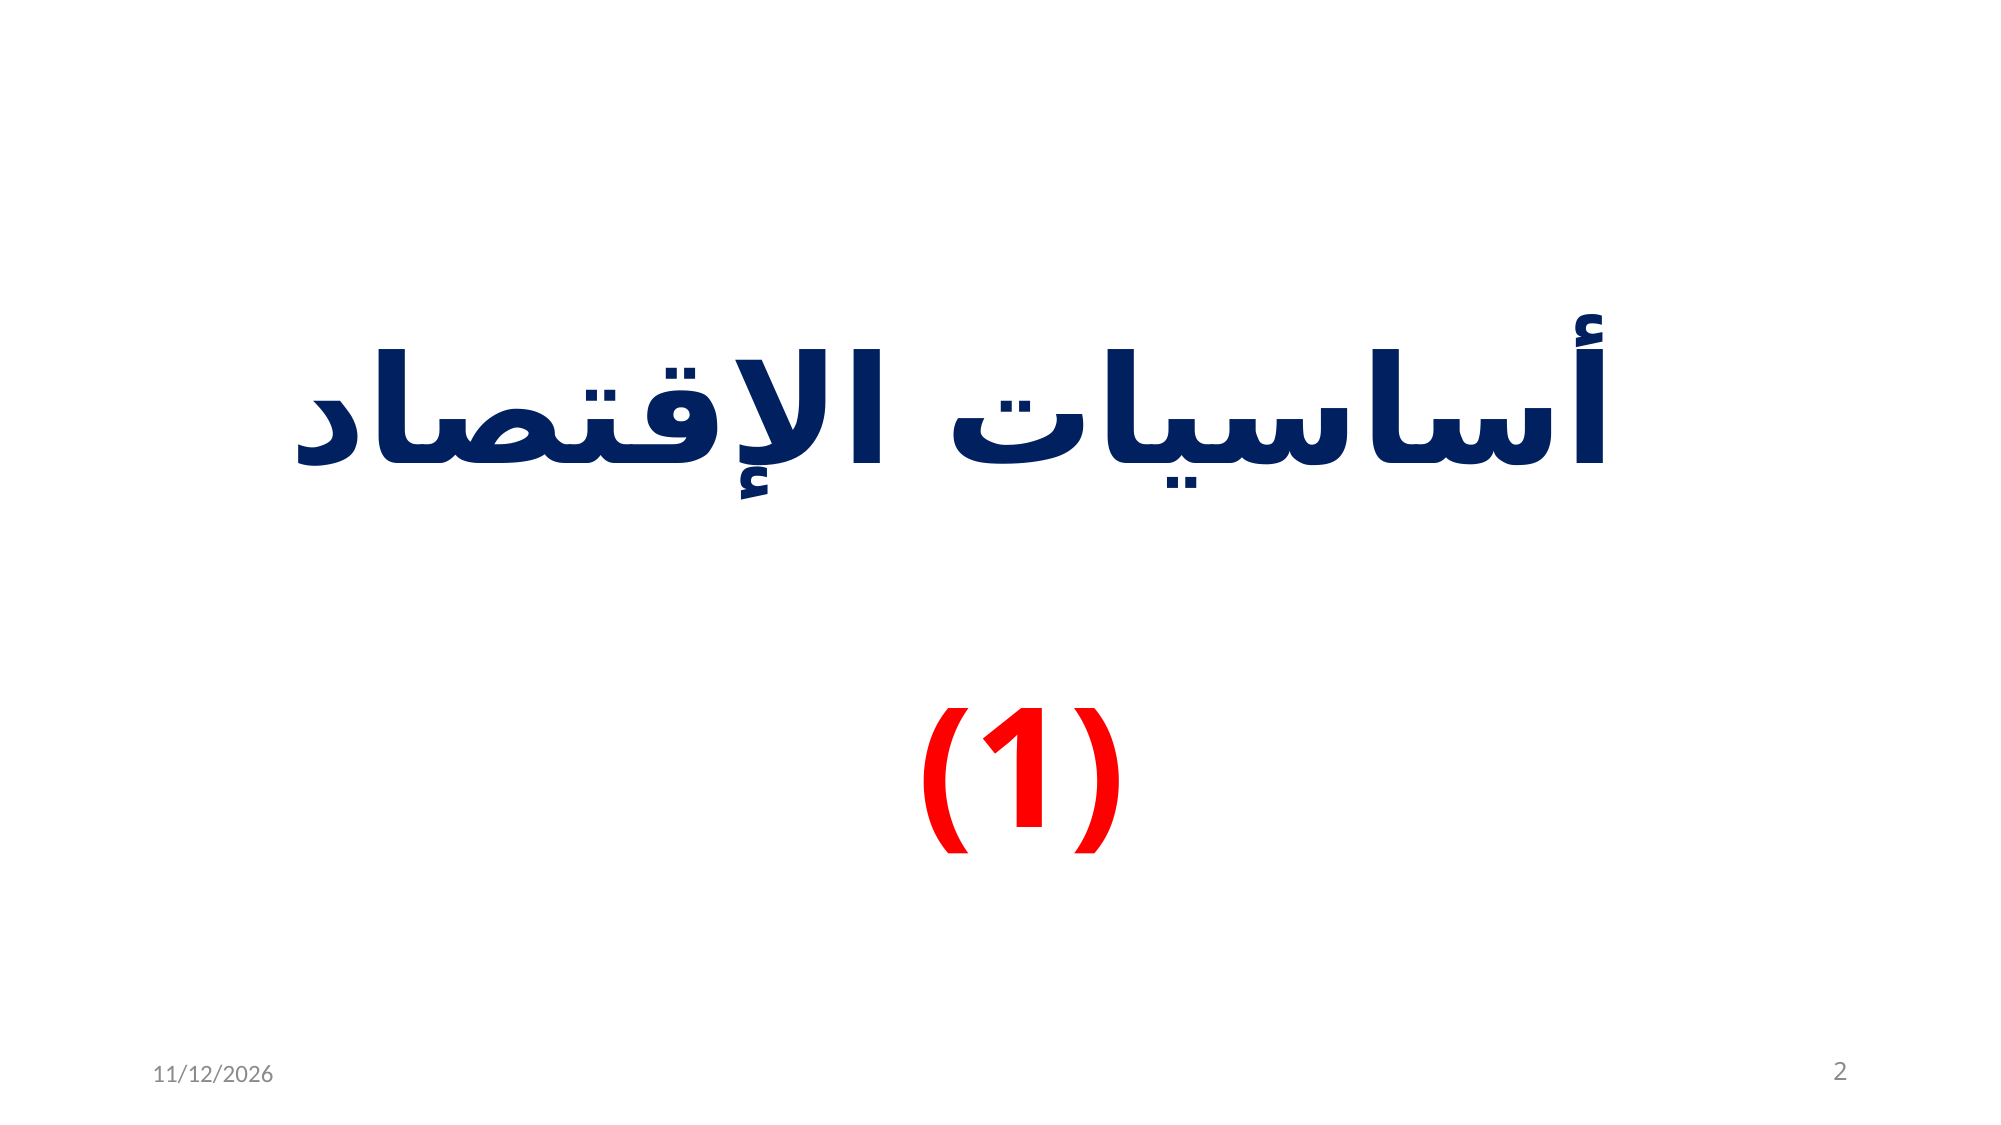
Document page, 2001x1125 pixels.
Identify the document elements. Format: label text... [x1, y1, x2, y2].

subtitle (1) [249, 711, 1750, 835]
slide_number 2 [1412, 1042, 1863, 1103]
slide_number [137, 1042, 588, 1103]
title أساسيات الإقتصاد [214, 203, 1715, 627]
